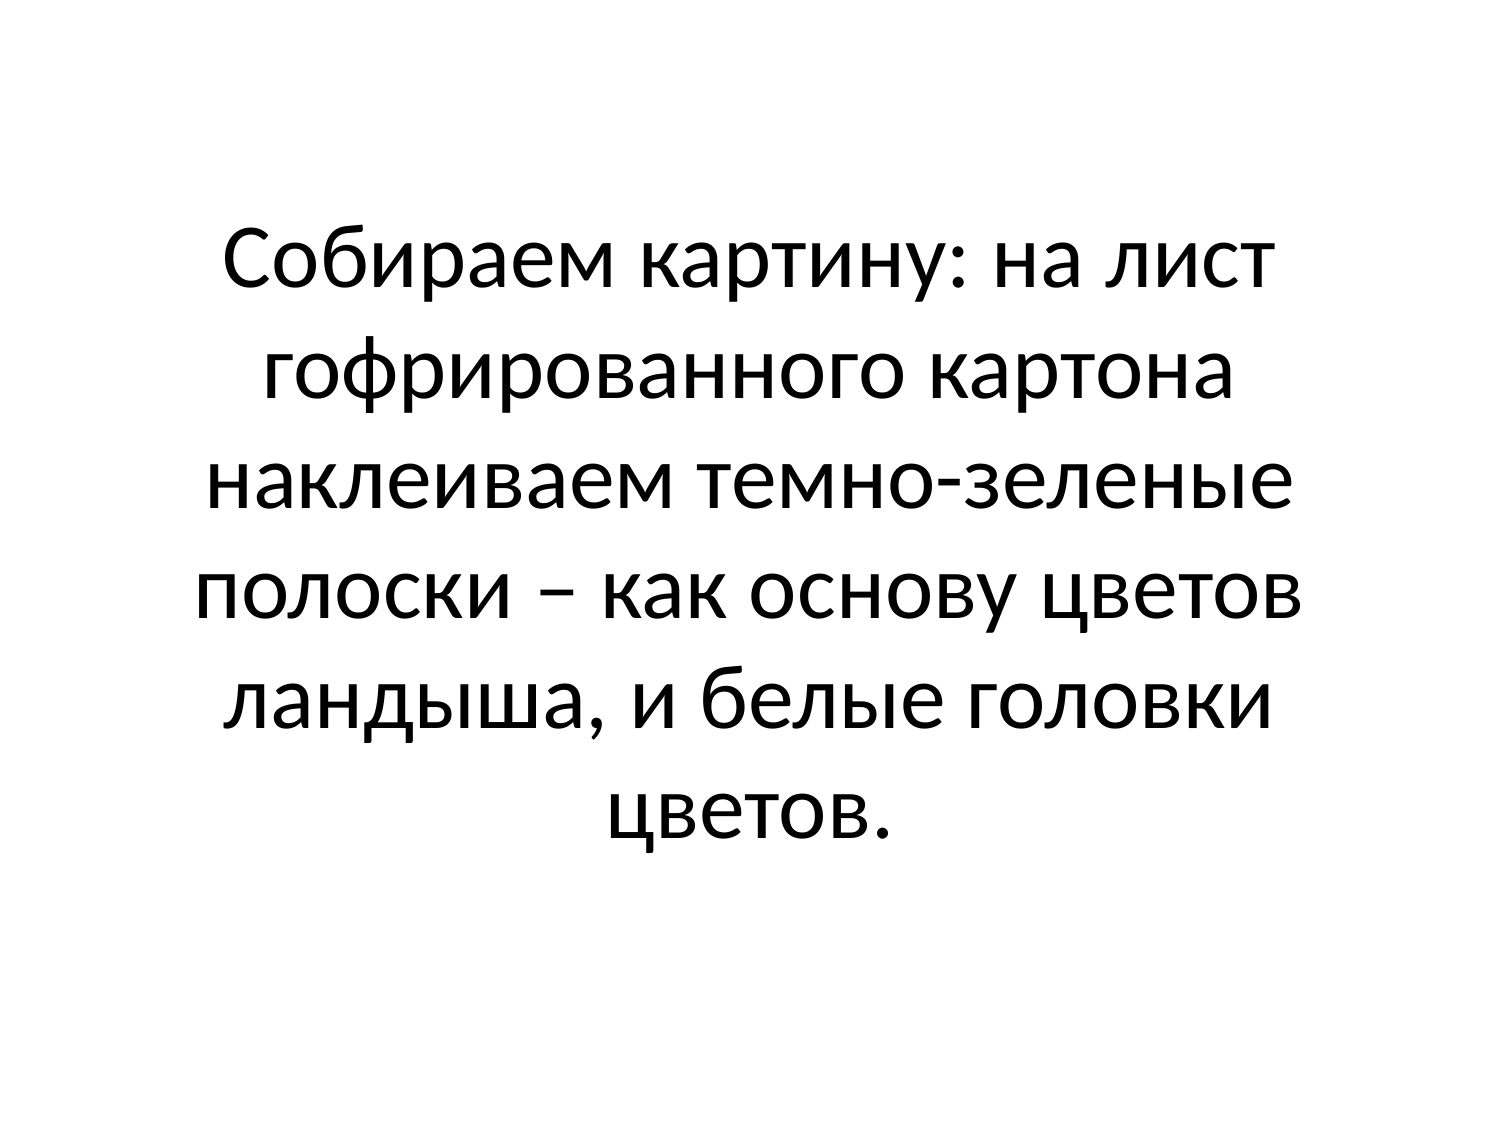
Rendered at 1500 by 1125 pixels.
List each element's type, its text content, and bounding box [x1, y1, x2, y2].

title Собираем картину: на лист гофрированного картона наклеиваем темно-зеленые полоски – как основу цветов ландыша, и белые головки цветов. [75, 45, 1425, 1008]
